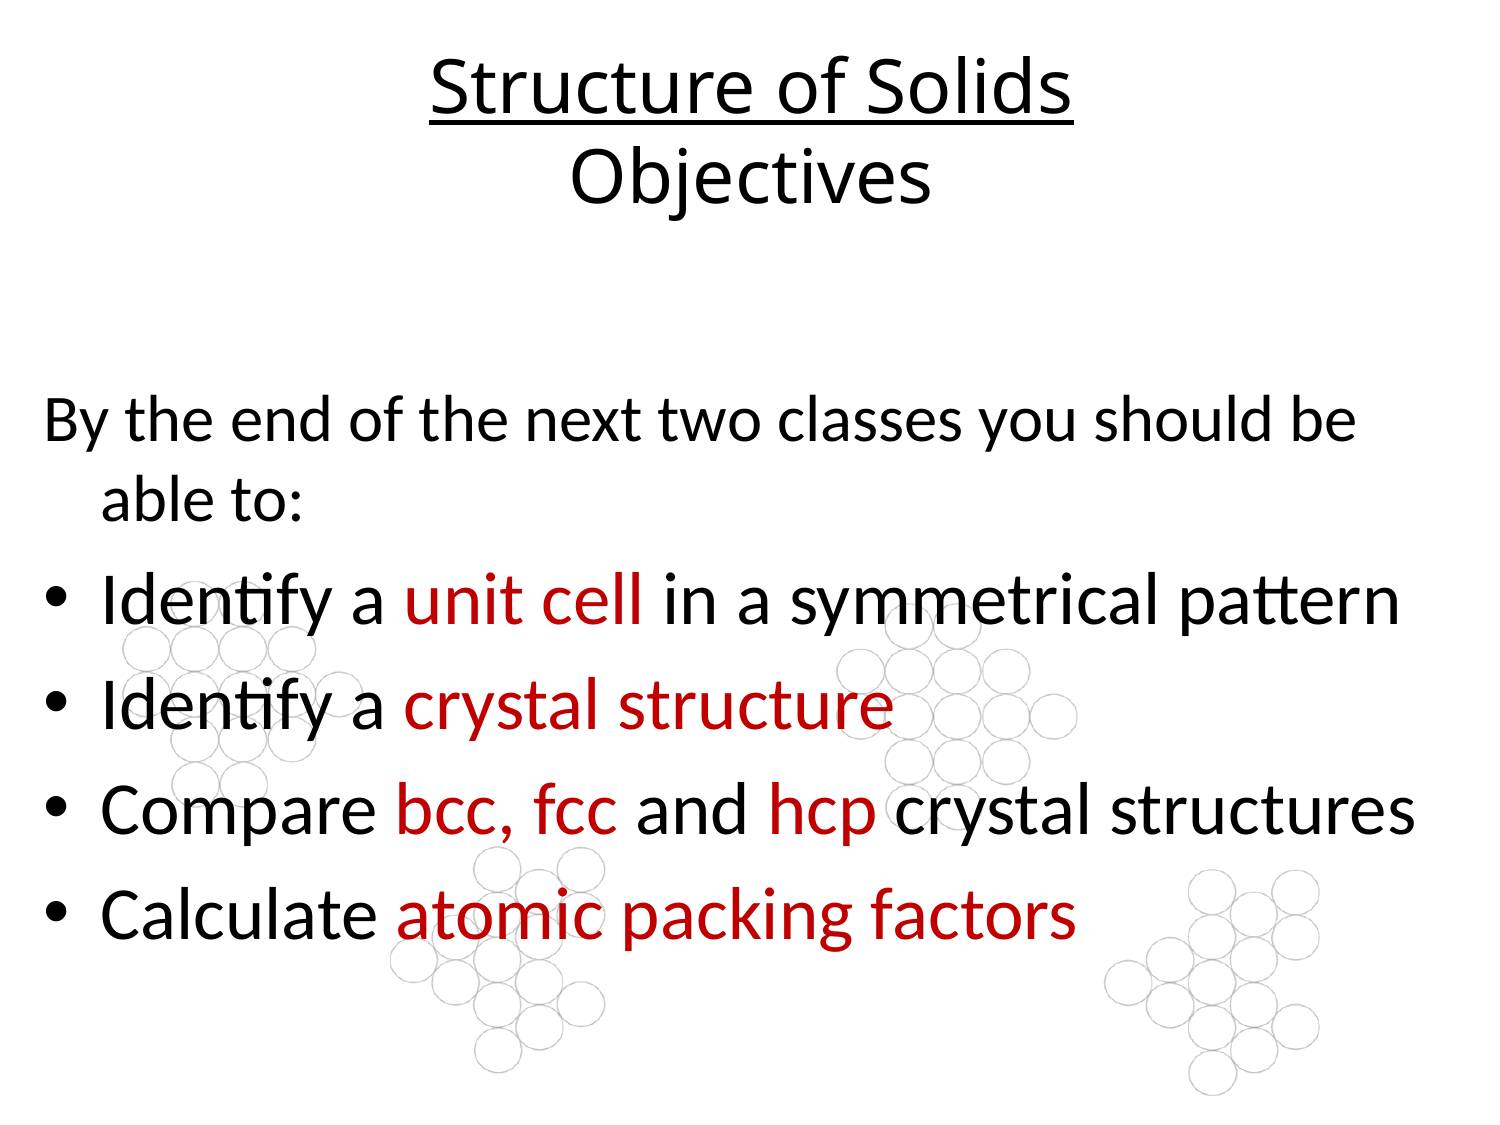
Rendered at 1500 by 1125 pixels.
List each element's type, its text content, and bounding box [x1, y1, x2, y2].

list By the end of the next two classes you should be able to: Identify a unit cell in a symmetrical pattern Identify a crystal structure Compare bcc, fcc and hcp crystal structures Calculate atomic packing factors [29, 367, 1500, 1031]
title Structure of Solids Objectives [76, 13, 1427, 244]
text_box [21, 561, 1472, 1108]
